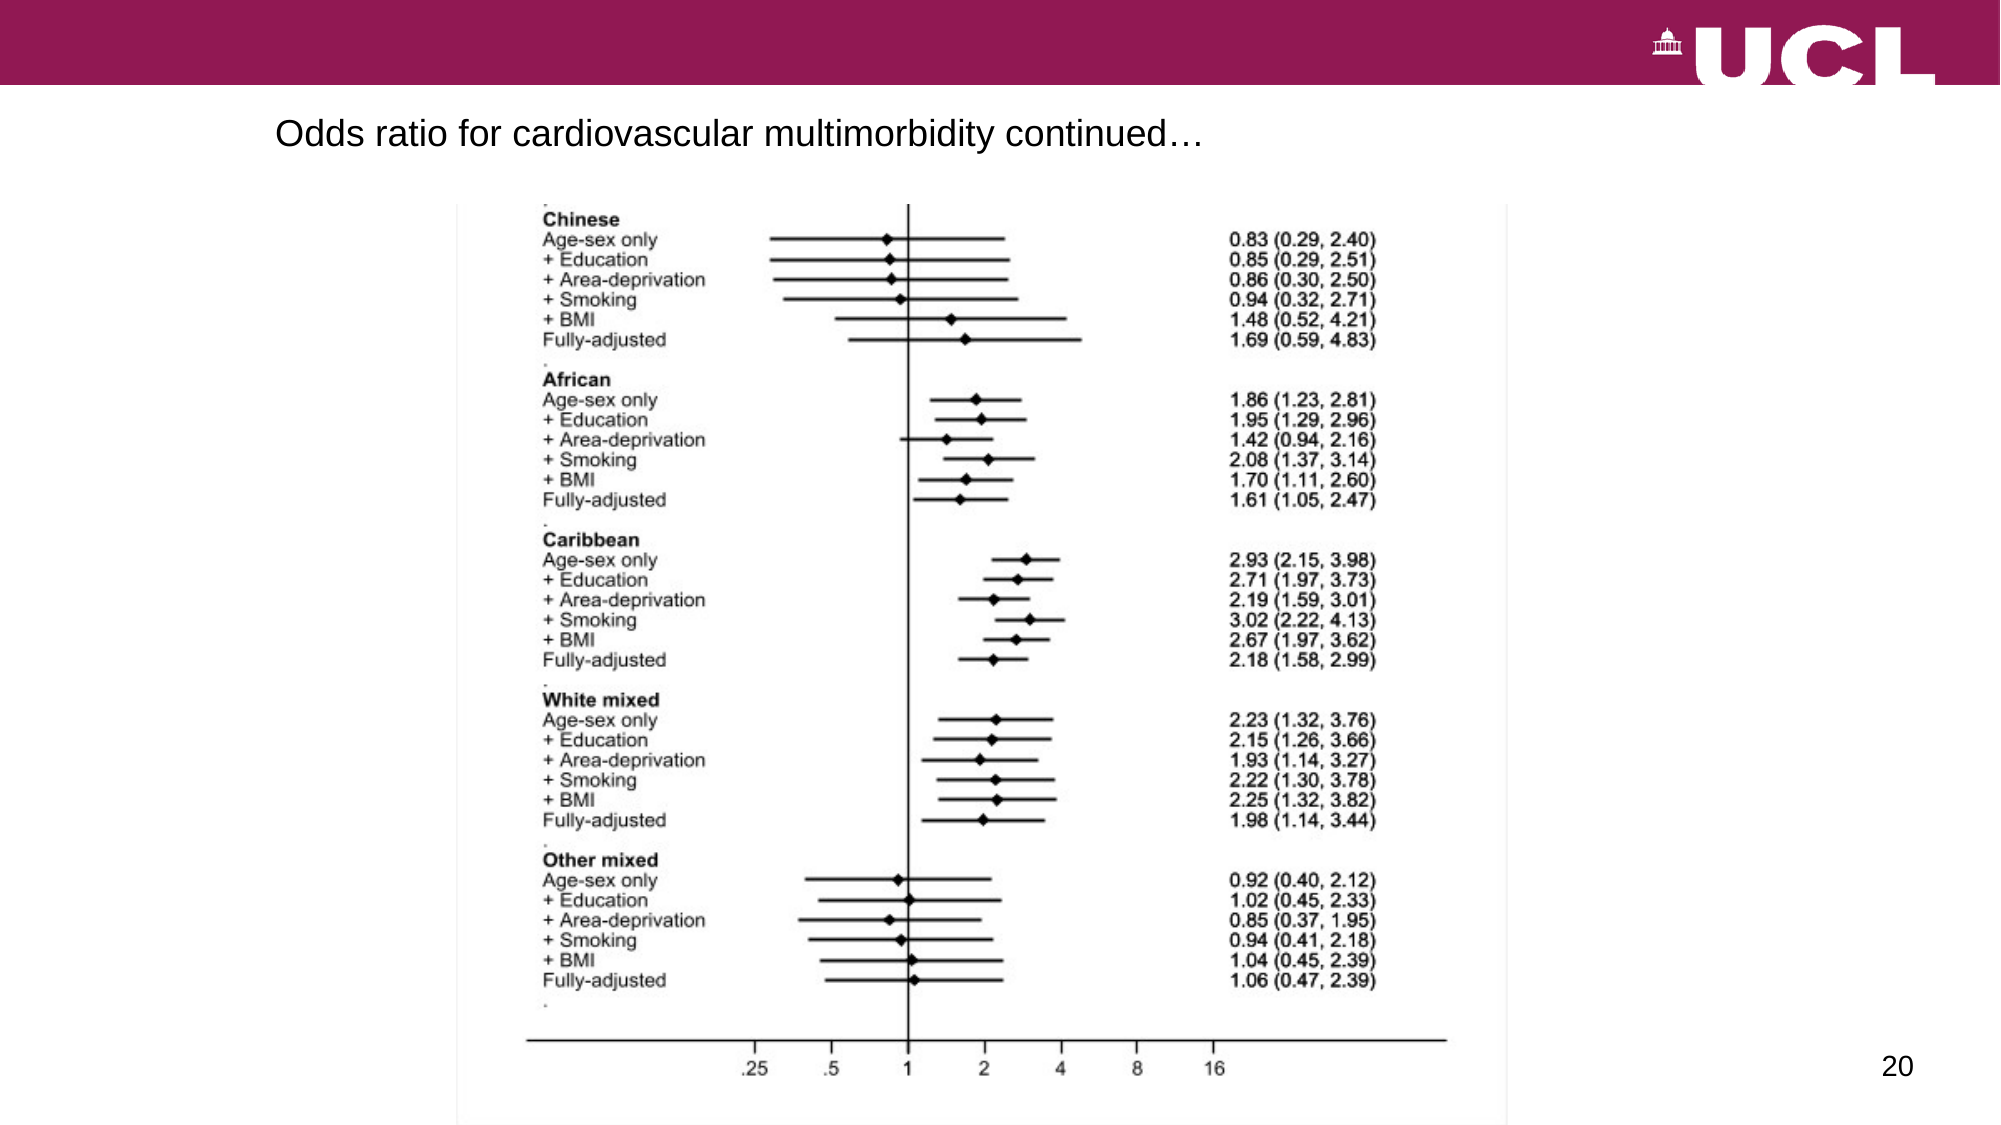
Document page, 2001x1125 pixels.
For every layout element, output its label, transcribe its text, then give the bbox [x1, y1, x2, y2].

picture [456, 204, 1508, 1125]
picture [0, 0, 2000, 85]
text_box Odds ratio for cardiovascular multimorbidity continued… [260, 101, 1220, 162]
slide_number 20 [1708, 1039, 1930, 1118]
